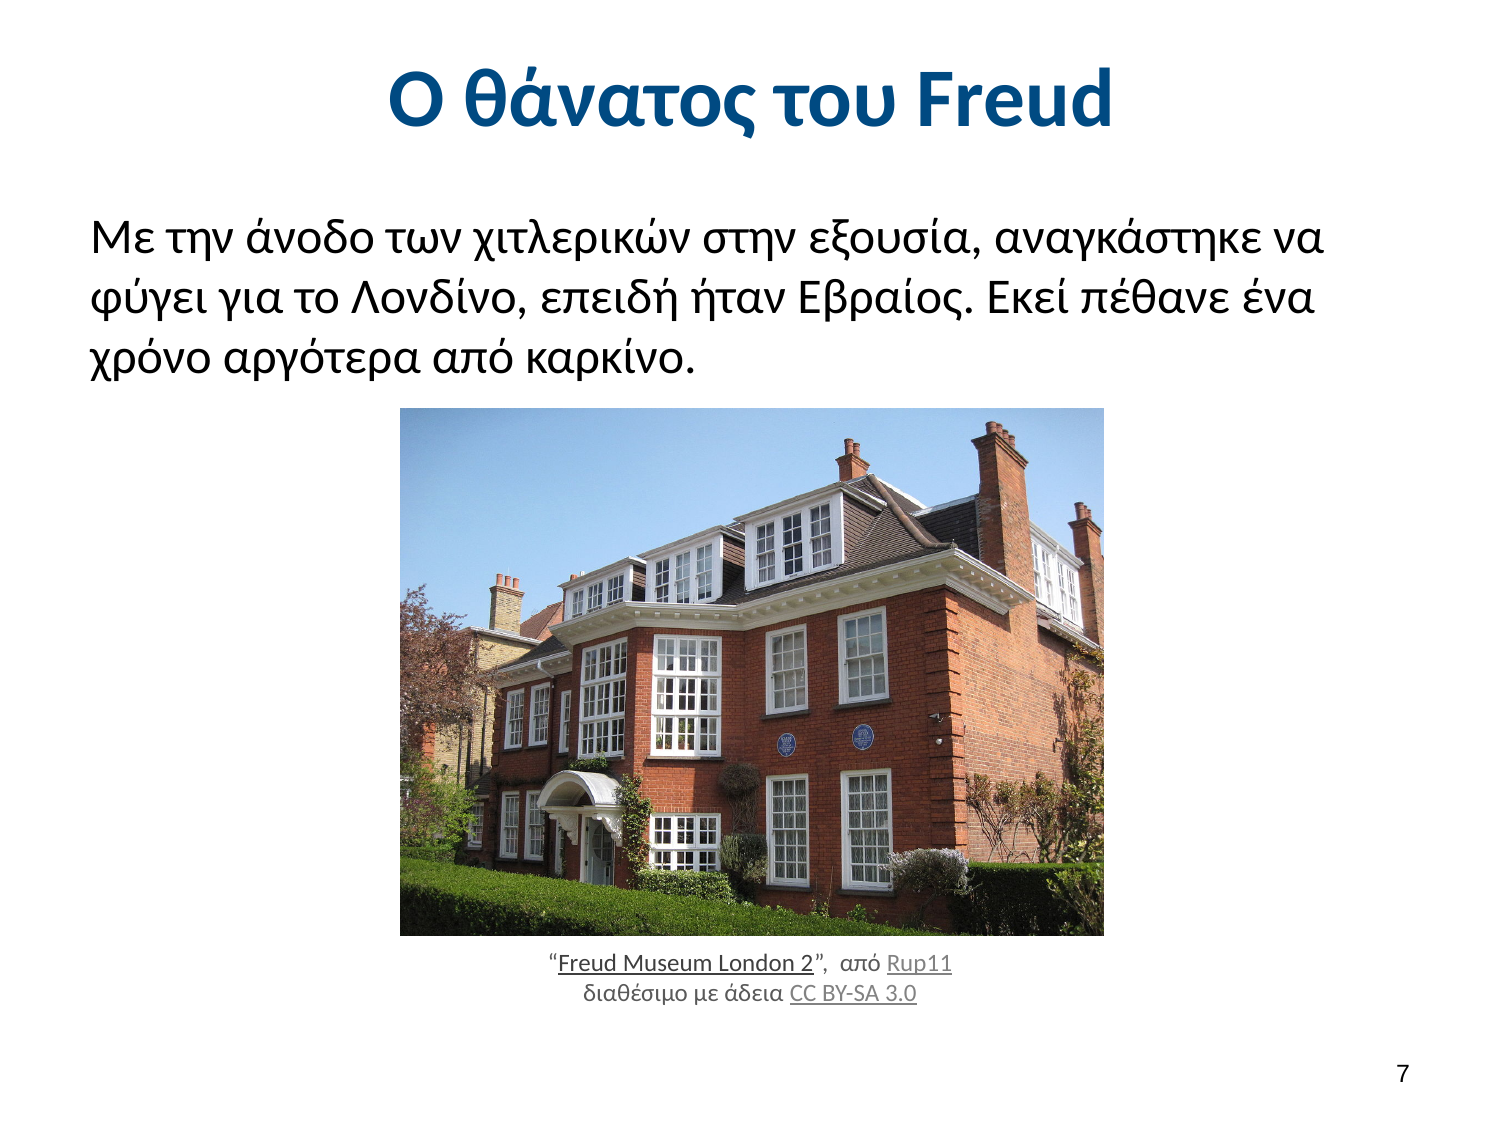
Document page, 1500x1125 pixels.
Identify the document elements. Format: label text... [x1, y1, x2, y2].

picture [400, 408, 1104, 937]
list Με την άνοδο των χιτλερικών στην εξουσία, αναγκάστηκε να φύγει για το Λονδίνο, επειδή ήταν Εβραίος. Εκεί πέθανε ένα χρόνο αργότερα από καρκίνο. [75, 196, 1425, 445]
slide_number 6 [1074, 1042, 1425, 1103]
text_box “Freud Museum London 2”, από Rup11 διαθέσιμο με άδεια CC BY-SA 3.0 [531, 945, 969, 1014]
title O θάνατος του Freud [76, 19, 1427, 169]
